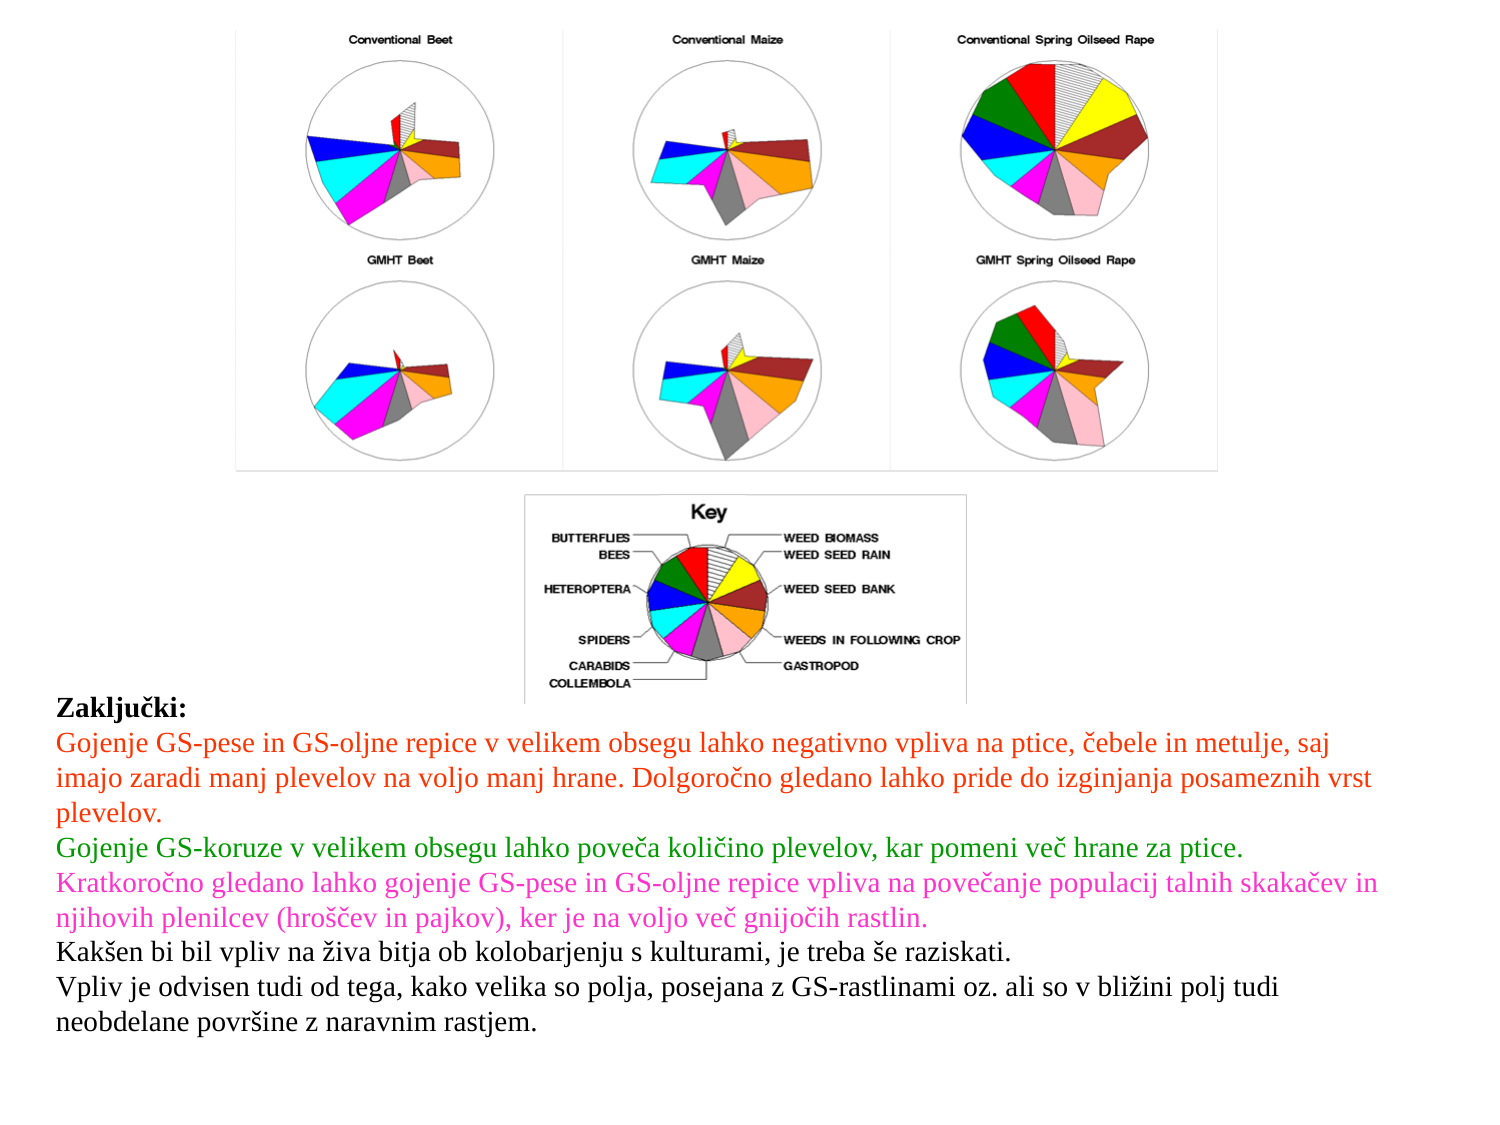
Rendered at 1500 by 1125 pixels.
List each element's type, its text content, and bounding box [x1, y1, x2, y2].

picture [229, 30, 1223, 706]
text_box Zaključki: Gojenje GS-pese in GS-oljne repice v velikem obsegu lahko negativno vpliva na ptice, čebele in metulje, saj imajo zaradi manj plevelov na voljo manj hrane. Dolgoročno gledano lahko pride do izginjanja posameznih vrst plevelov. Gojenje GS-koruze v velikem obsegu lahko poveča količino plevelov, kar pomeni več hrane za ptice. Kratkoročno gledano lahko gojenje GS-pese in GS-oljne repice vpliva na povečanje populacij talnih skakačev in njihovih plenilcev (hroščev in pajkov), ker je na voljo več gnijočih rastlin. Kakšen bi bil vpliv na živa bitja ob kolobarjenju s kulturami, je treba še raziskati. Vpliv je odvisen tudi od tega, kako velika so polja, posejana z GS-rastlinami oz. ali so v bližini polj tudi neobdelane površine z naravnim rastjem. [41, 680, 1412, 1080]
